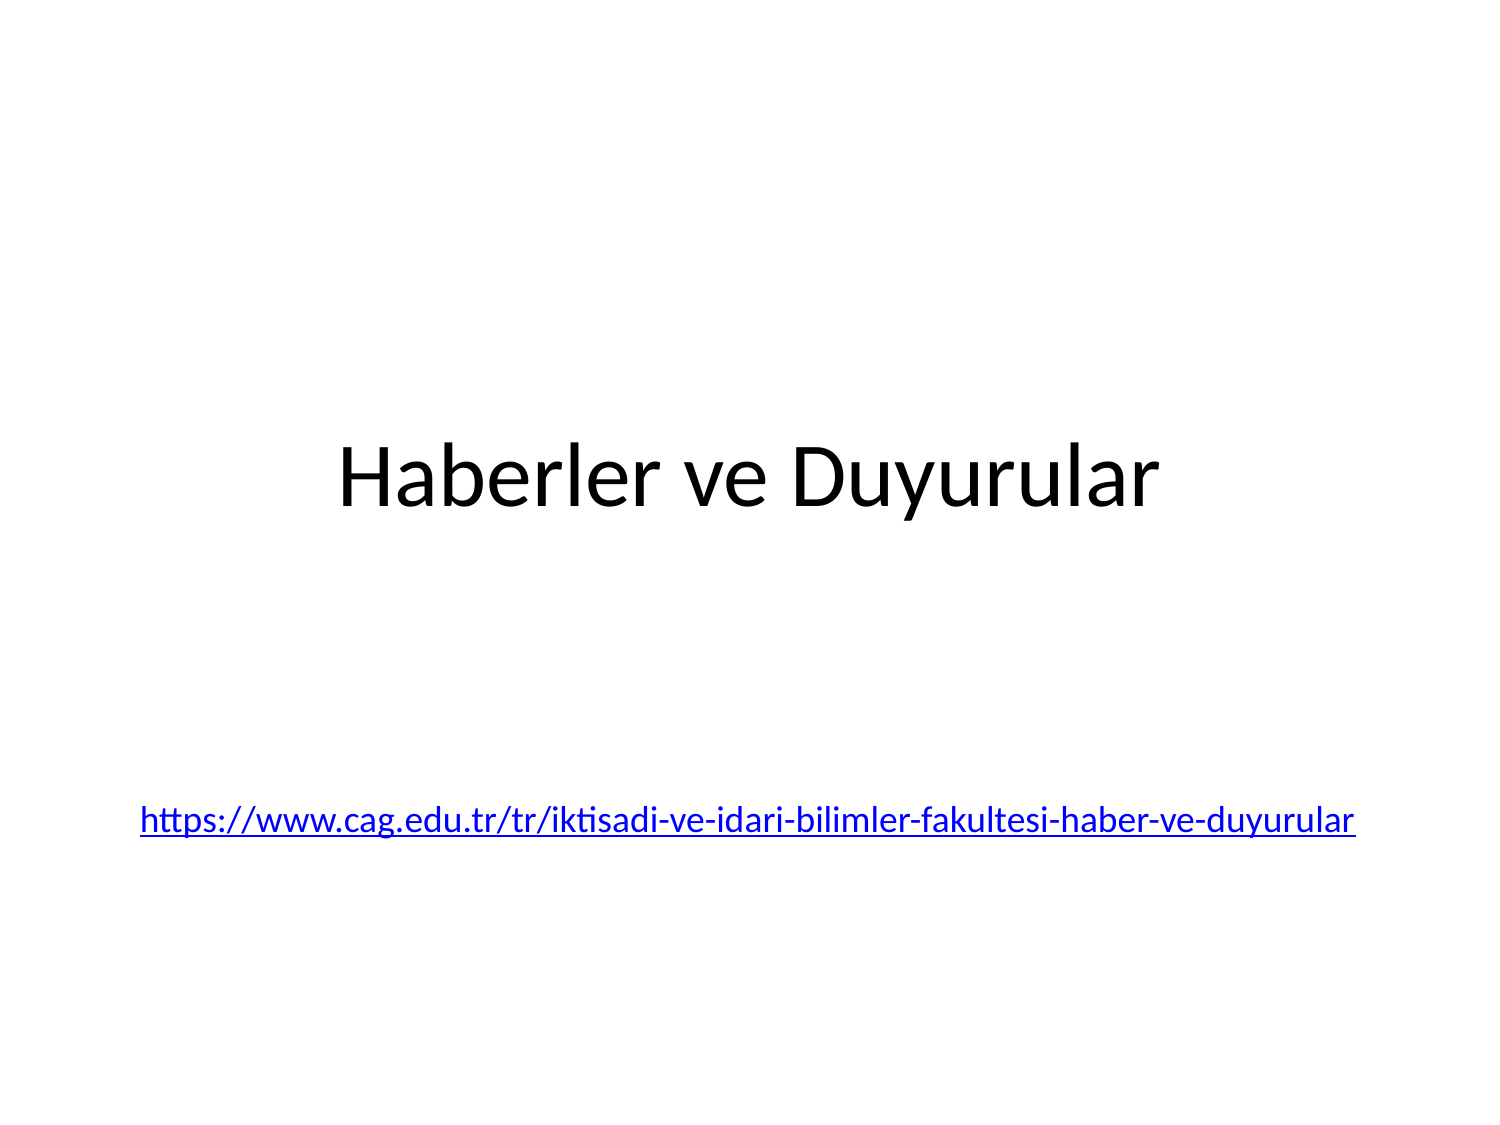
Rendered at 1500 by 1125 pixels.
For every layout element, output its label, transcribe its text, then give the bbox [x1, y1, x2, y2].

title Haberler ve Duyurular [112, 349, 1388, 591]
text_box https://www.cag.edu.tr/tr/iktisadi-ve-idari-bilimler-fakultesi-haber-ve-duyurular [125, 787, 1438, 848]
